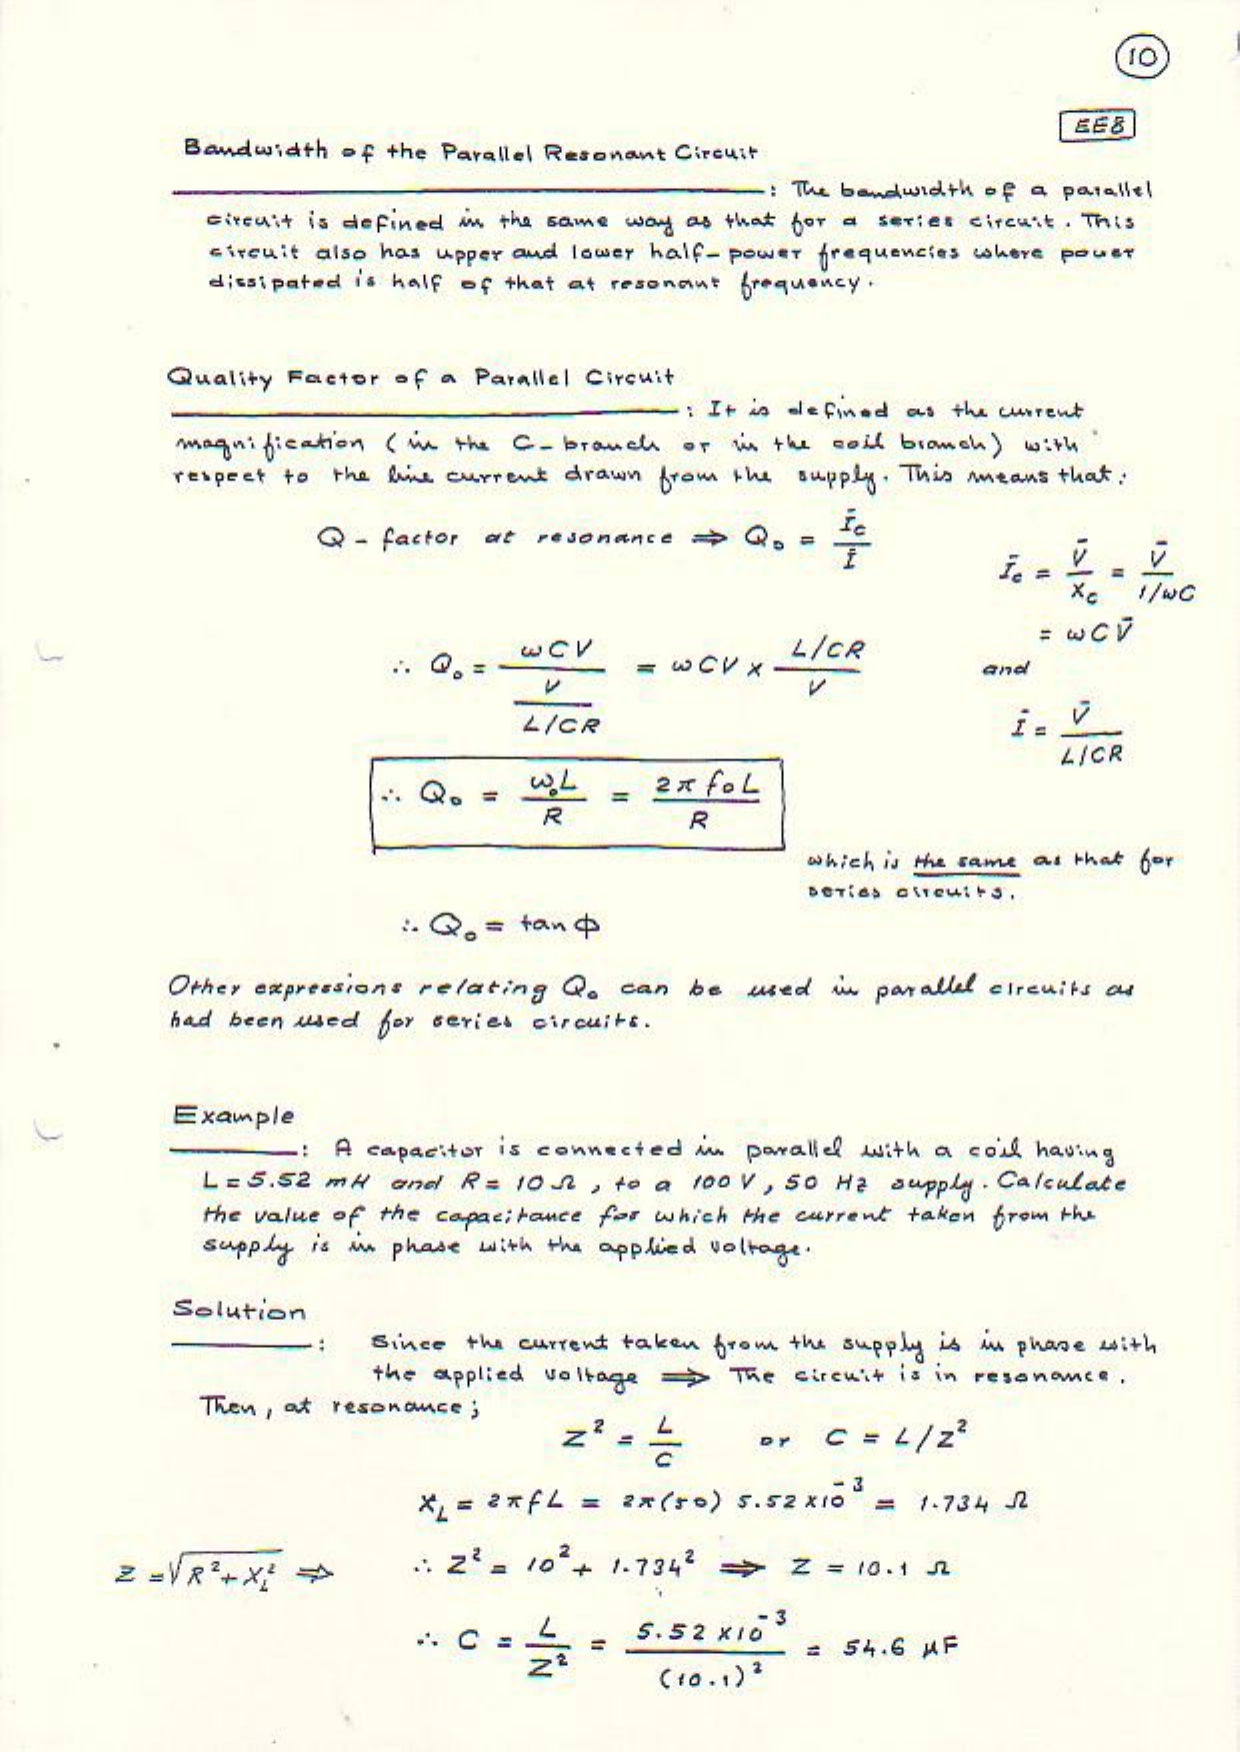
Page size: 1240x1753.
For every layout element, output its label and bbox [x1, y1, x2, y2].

text_box [0, 0, 1240, 1752]
